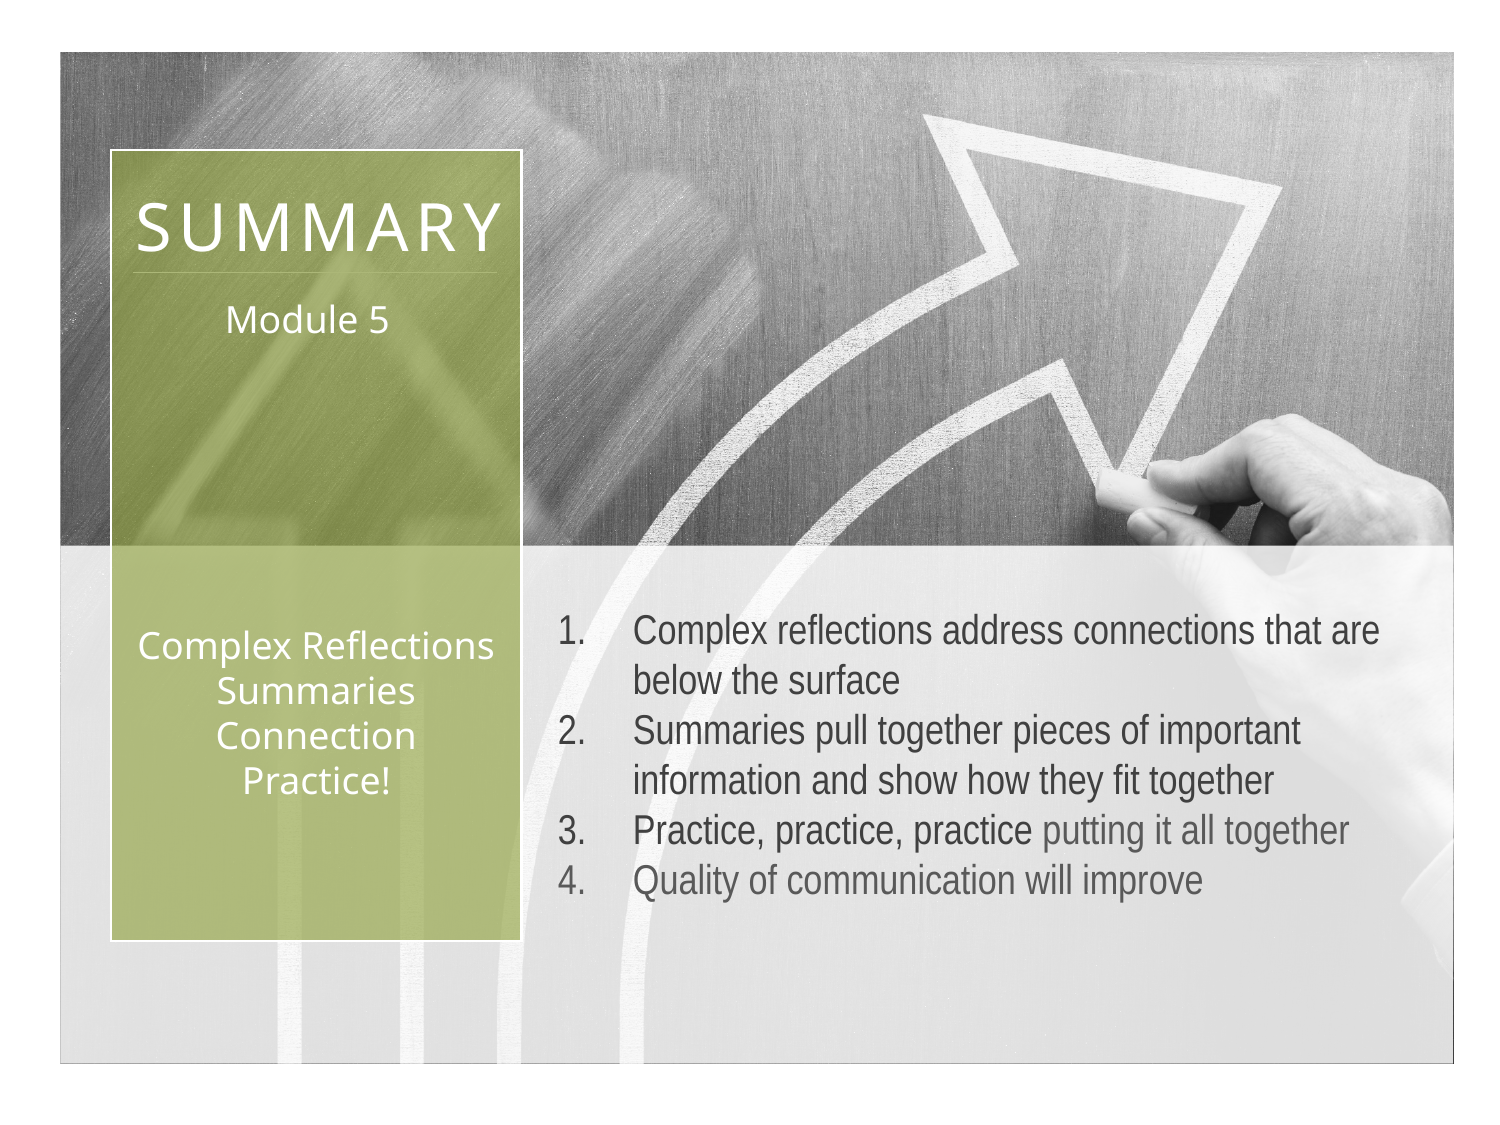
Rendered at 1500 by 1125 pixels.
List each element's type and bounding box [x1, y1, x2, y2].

text_box [60, 149, 1454, 1064]
picture [60, 52, 1498, 1064]
